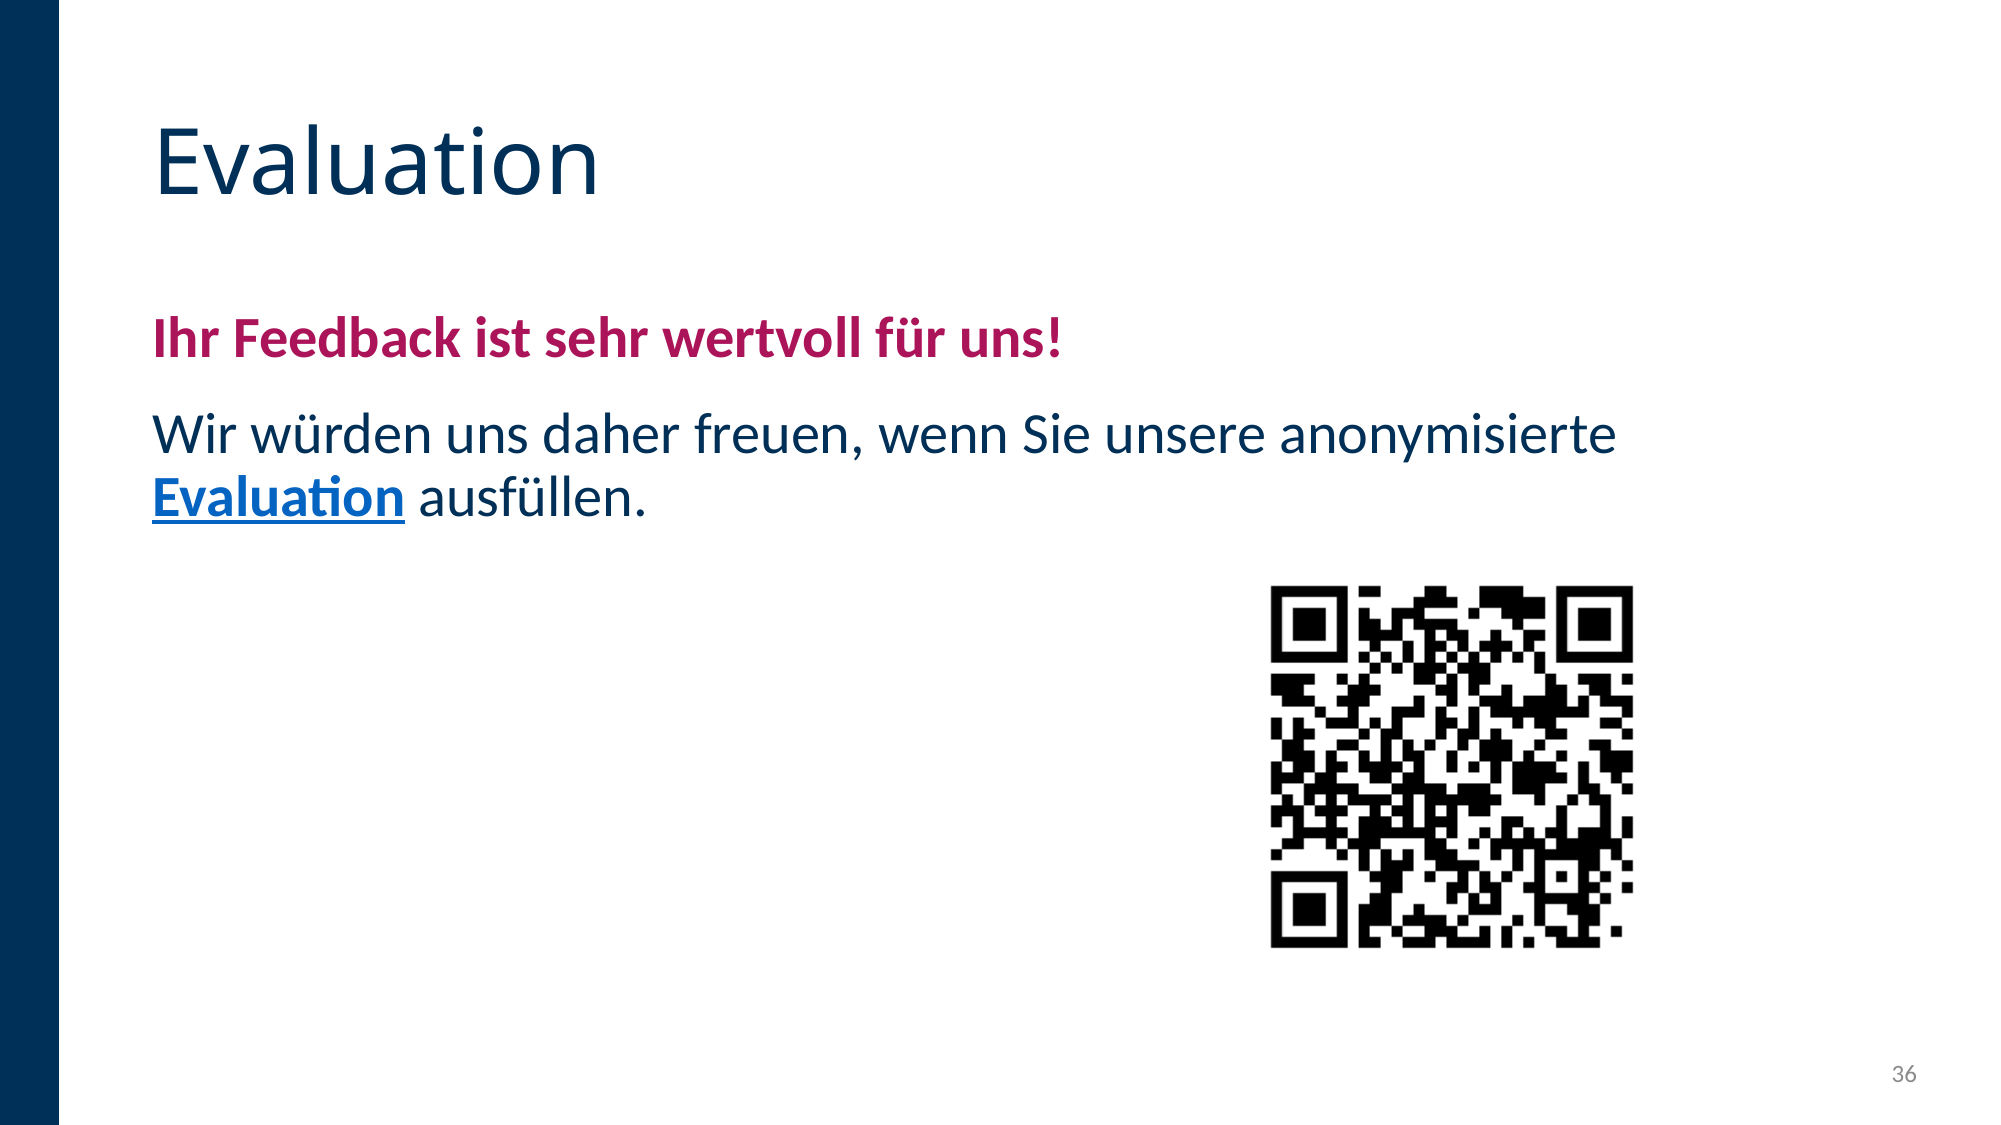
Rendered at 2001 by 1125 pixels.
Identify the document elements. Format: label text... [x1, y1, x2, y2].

list Ihr Feedback ist sehr wertvoll für uns! Wir würden uns daher freuen, wenn Sie unsere anonymisierte Evaluation ausfüllen. [137, 299, 1933, 1014]
picture [1218, 533, 1688, 1003]
slide_number 36 [1482, 1042, 1933, 1103]
title Evaluation [137, 55, 1933, 274]
